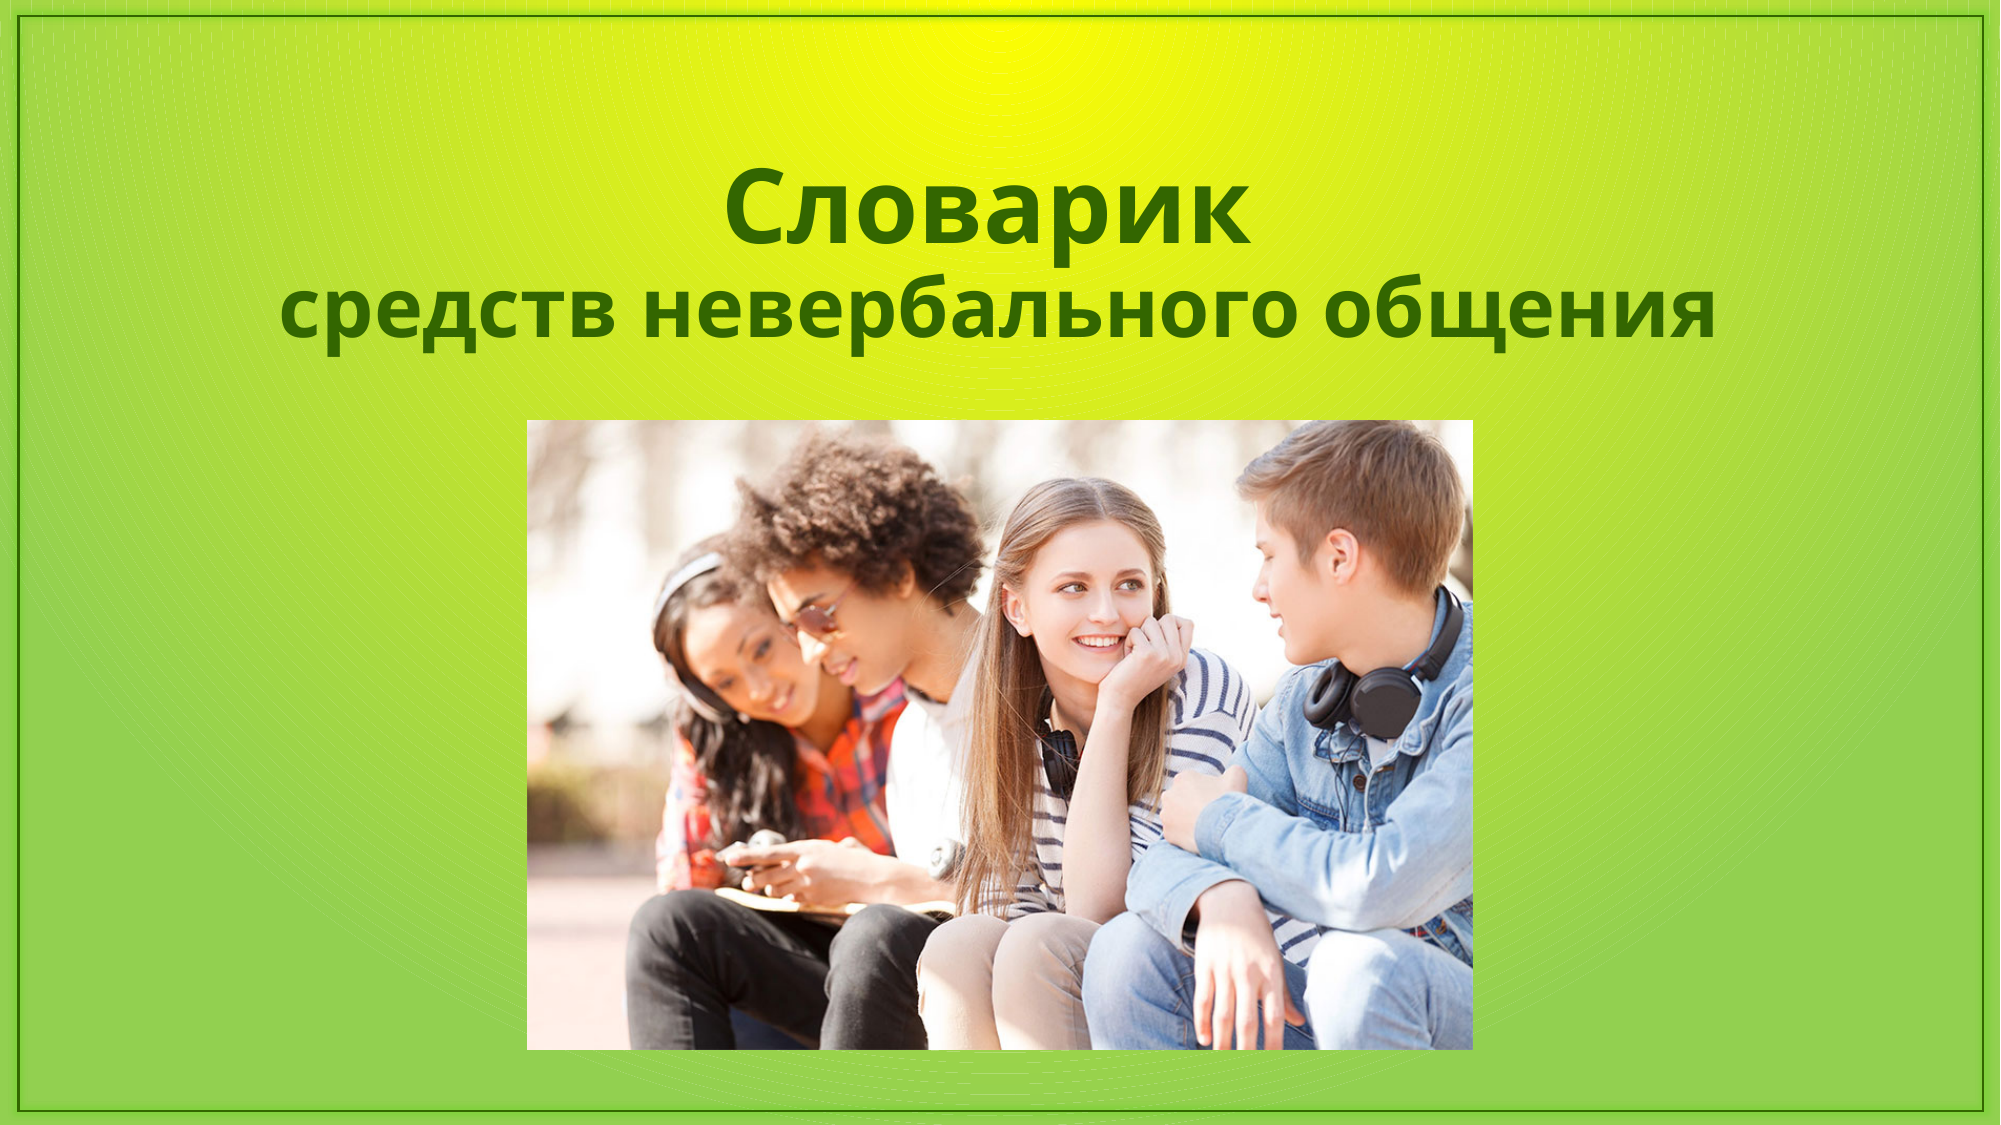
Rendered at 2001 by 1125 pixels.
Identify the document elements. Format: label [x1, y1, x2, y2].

picture [527, 420, 1473, 1050]
text_box [17, 15, 1984, 1112]
